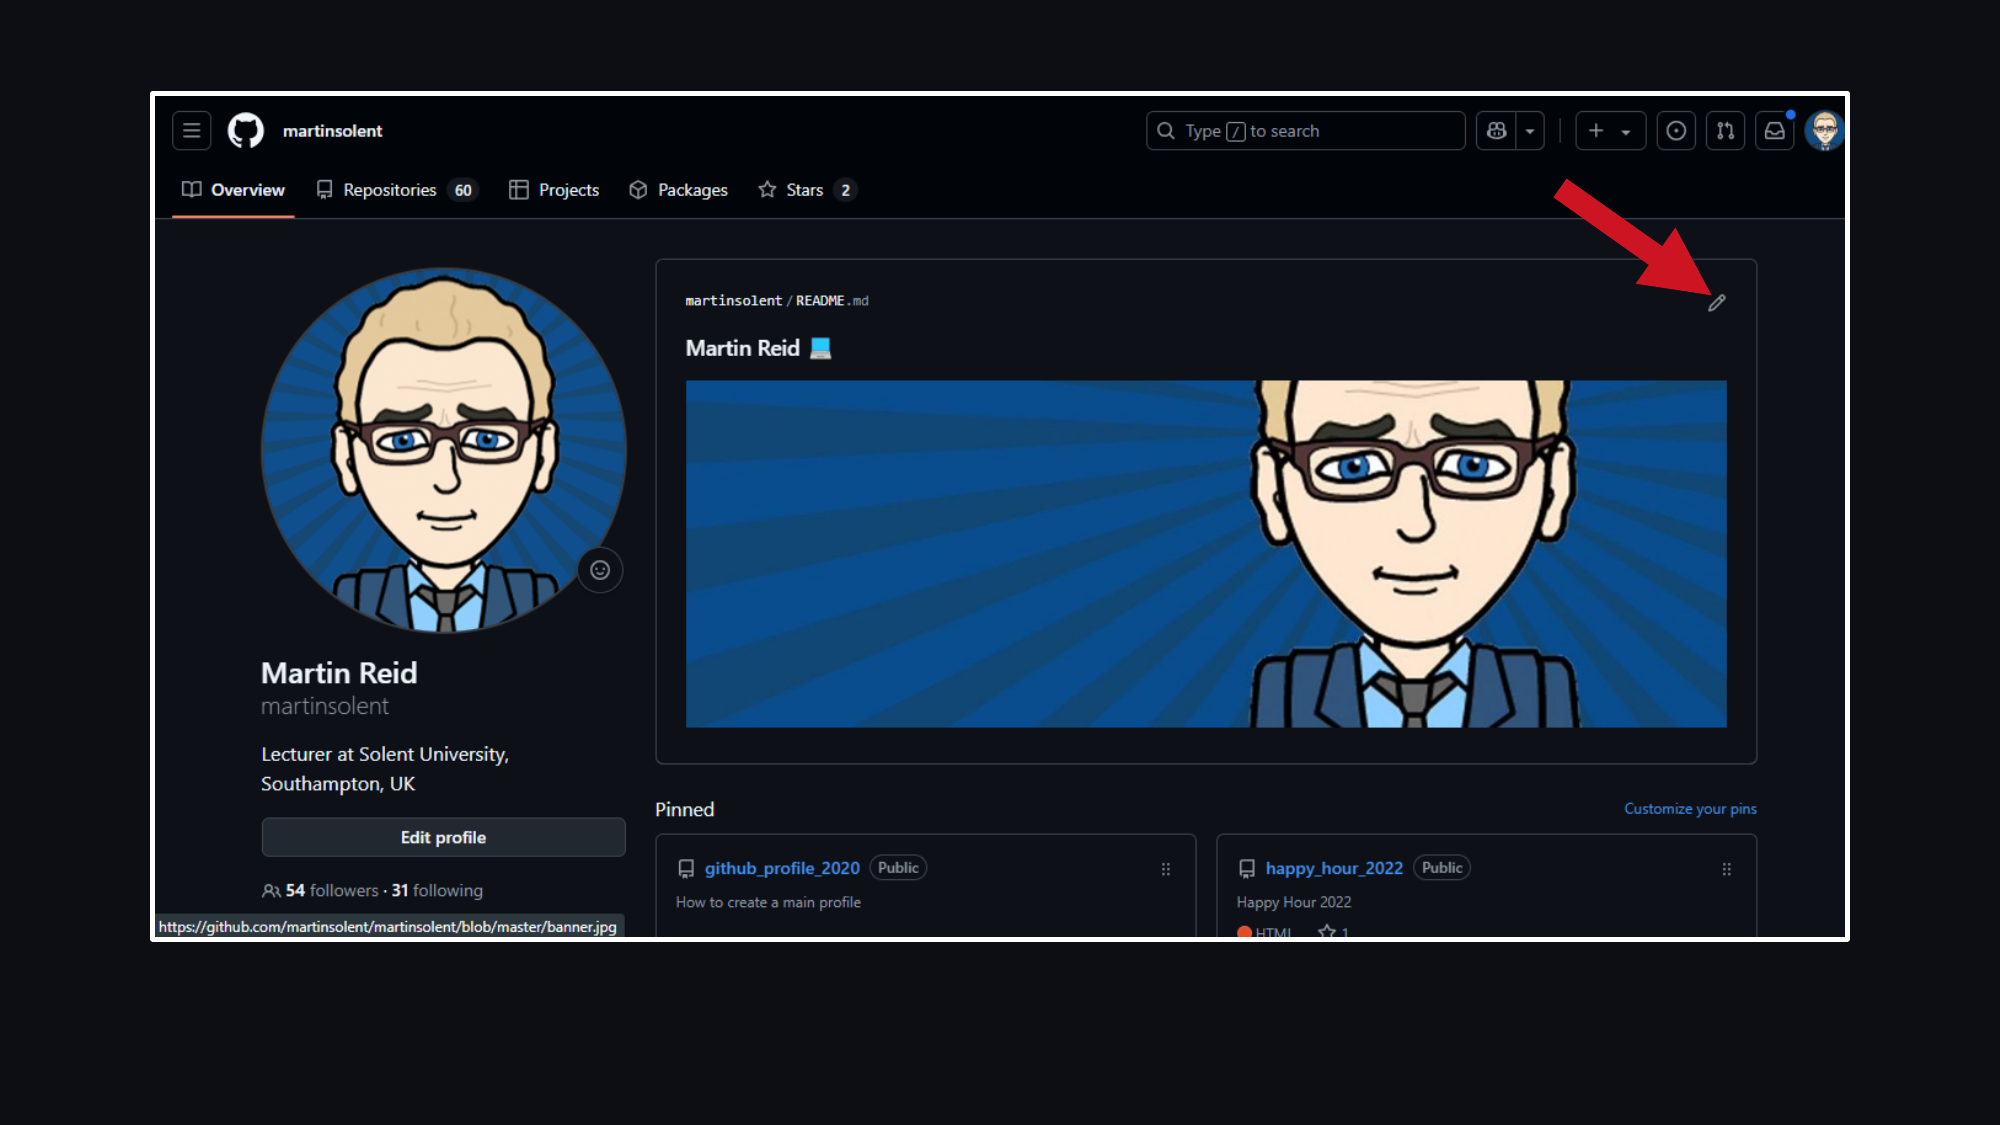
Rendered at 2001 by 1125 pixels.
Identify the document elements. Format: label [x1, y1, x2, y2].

picture [154, 95, 1845, 937]
text_box [1559, 187, 1712, 296]
